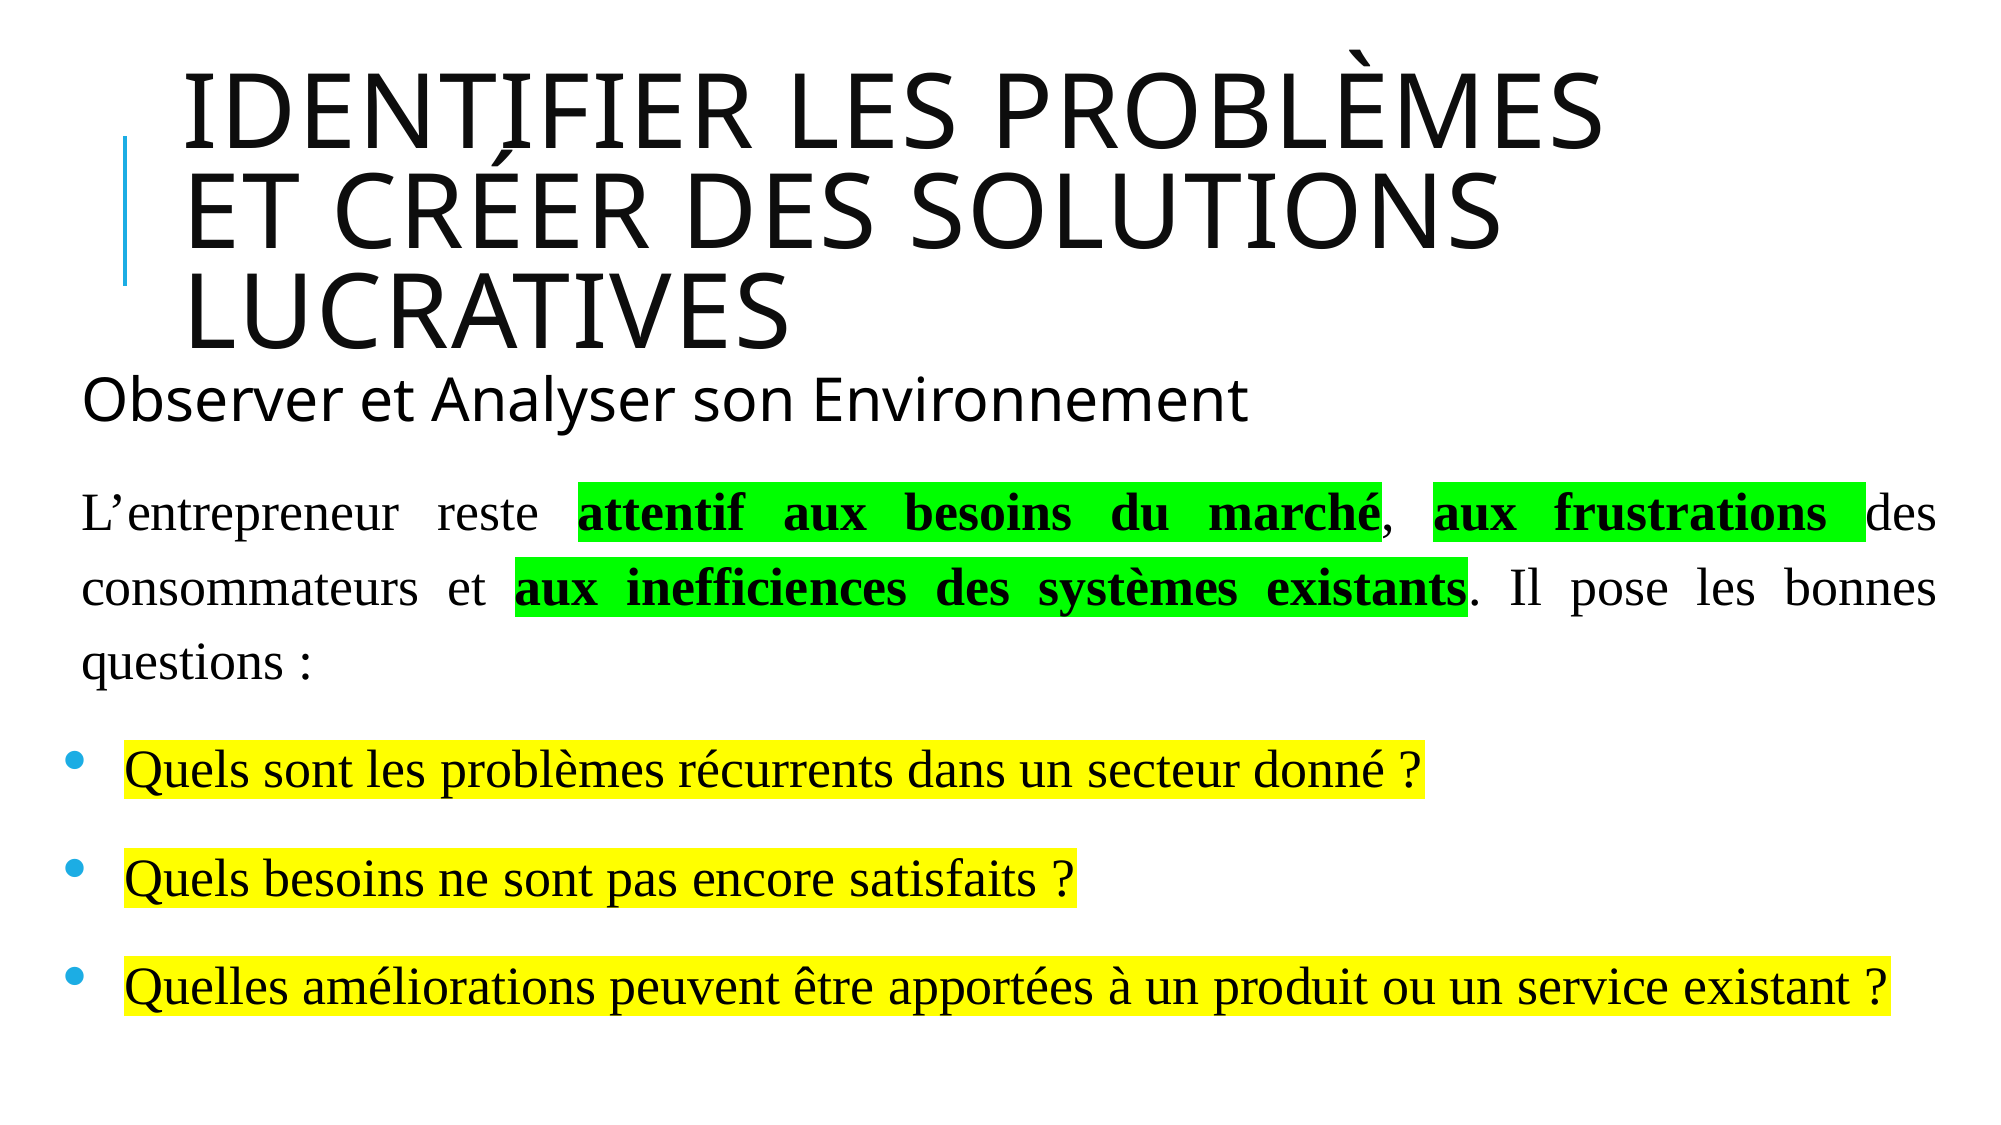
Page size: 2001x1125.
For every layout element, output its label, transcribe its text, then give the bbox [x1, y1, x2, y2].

list Observer et Analyser son Environnement L’entrepreneur reste attentif aux besoins du marché, aux frustrations des consommateurs et aux inefficiences des systèmes existants. Il pose les bonnes questions : Quels sont les problèmes récurrents dans un secteur donné ? Quels besoins ne sont pas encore satisfaits ? Quelles améliorations peuvent être apportées à un produit ou un service existant ? [58, 341, 1946, 1035]
title Identifier les Problèmes et Créer des Solutions Lucratives [168, 96, 1763, 341]
